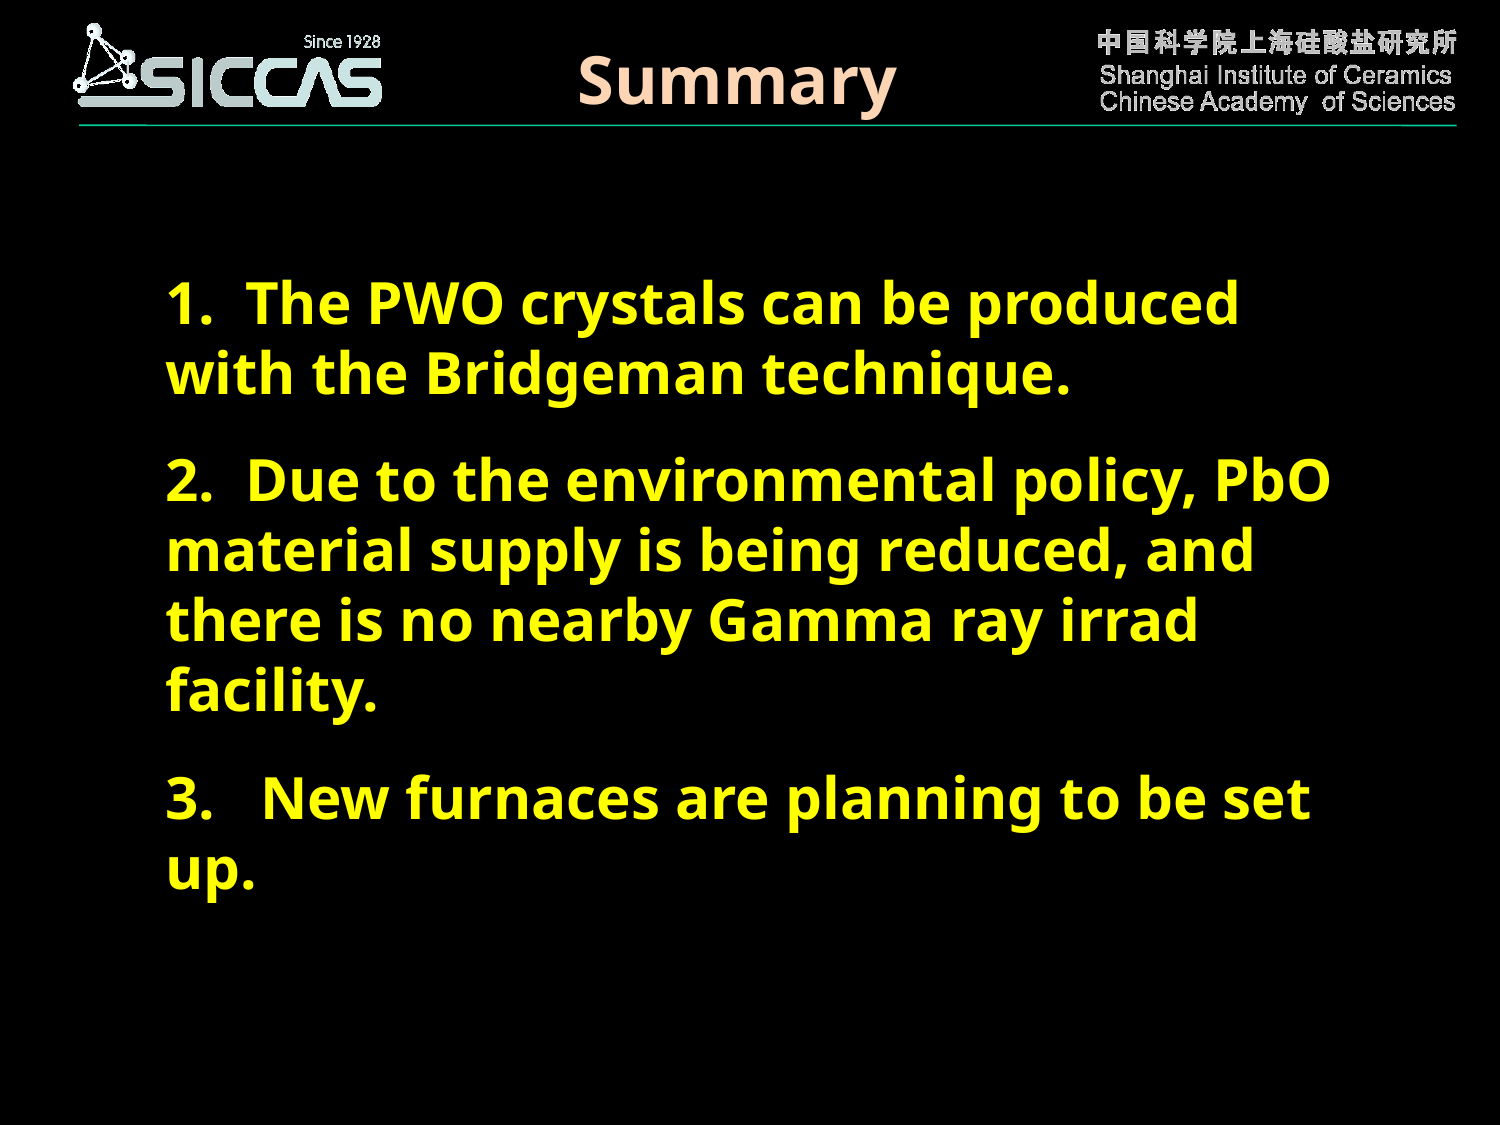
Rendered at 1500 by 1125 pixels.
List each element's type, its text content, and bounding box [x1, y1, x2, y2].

text_box Summary [353, 30, 1122, 126]
text_box 1. The PWO crystals can be produced with the Bridgeman technique. 2. Due to the environmental policy, PbO material supply is being reduced, and there is no nearby Gamma ray irrad facility. 3. New furnaces are planning to be set up. [157, 258, 1370, 909]
picture [1097, 29, 1457, 115]
picture [73, 23, 382, 107]
